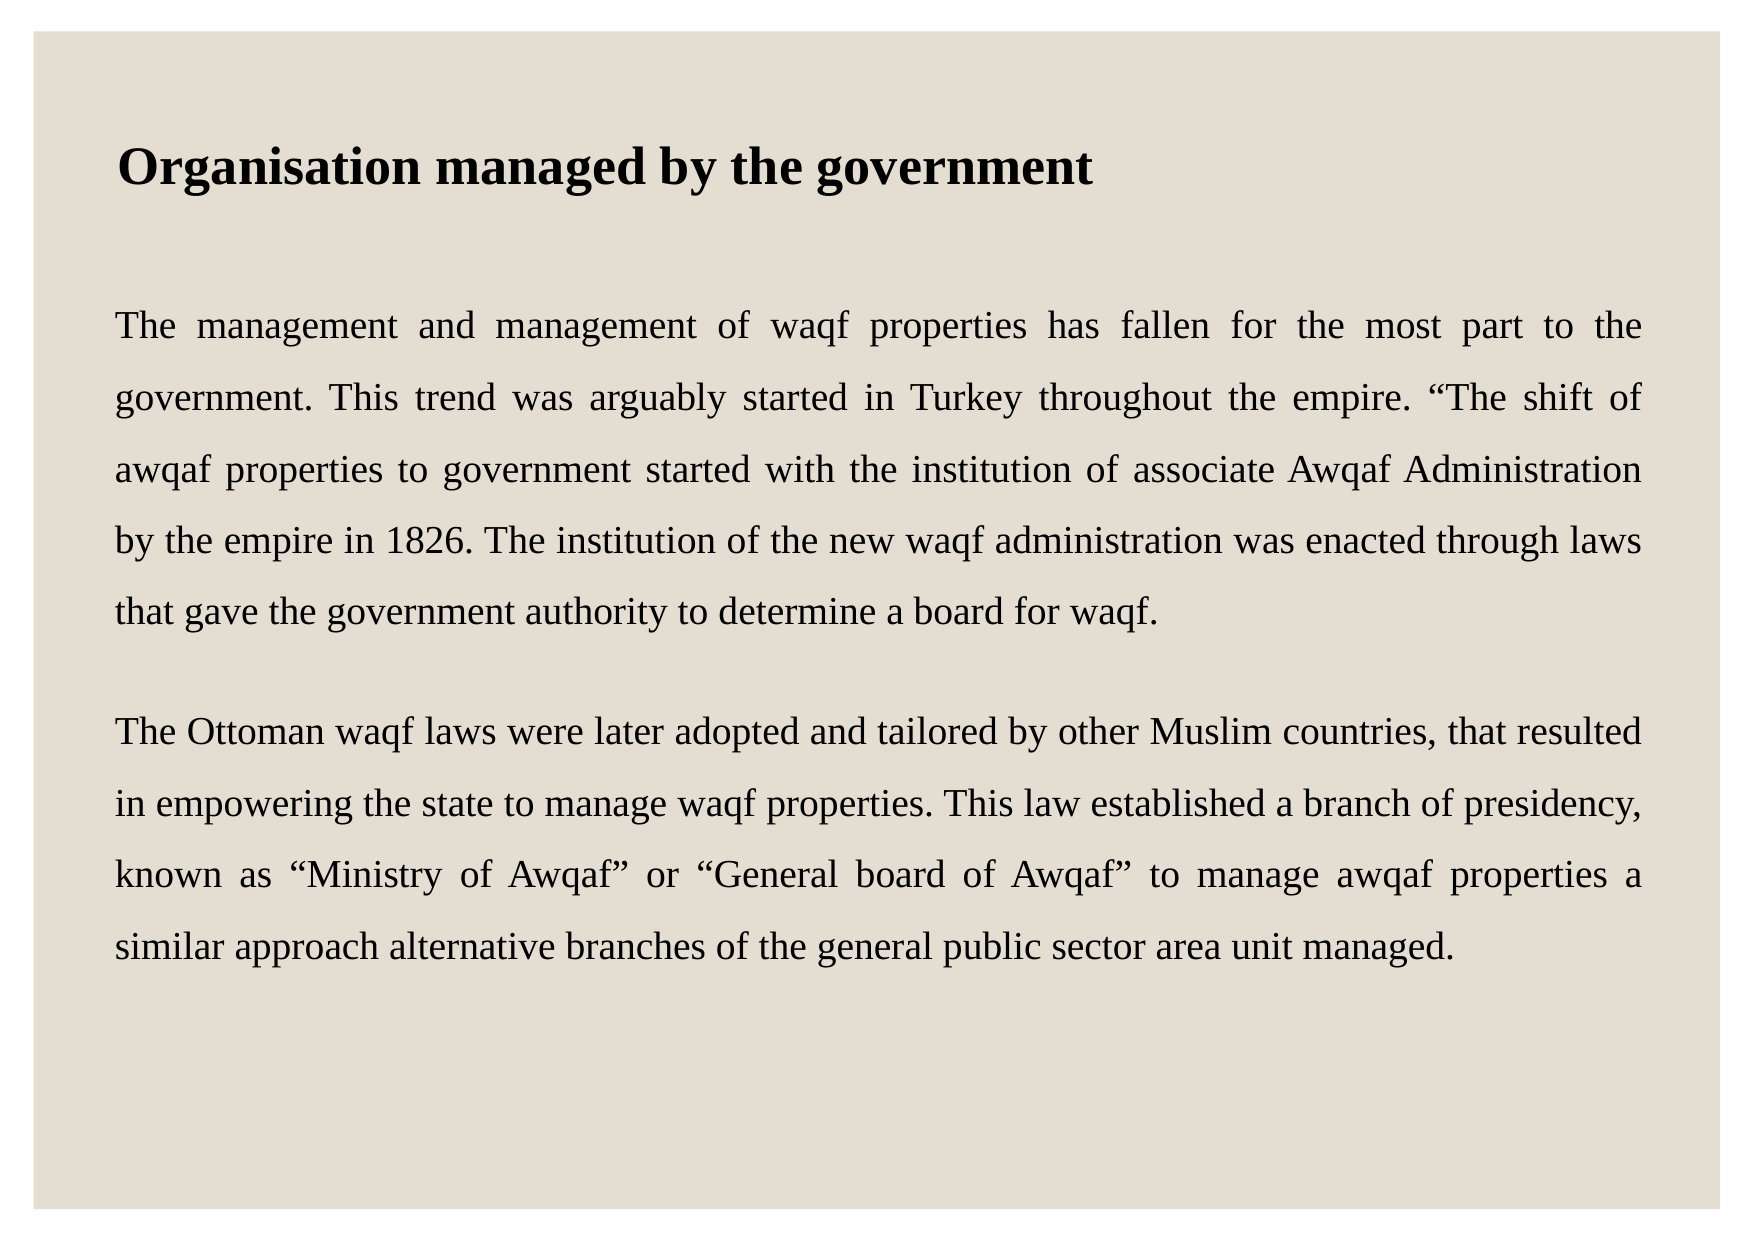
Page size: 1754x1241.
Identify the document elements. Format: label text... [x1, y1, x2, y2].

text_box The management and management of waqf properties has fallen for the most part to the government. This trend was arguably started in Turkey throughout the empire. “The shift of awqaf properties to government started with the institution of associate Awqaf Administration by the empire in 1826. The institution of the new waqf administration was enacted through laws that gave the government authority to determine a board for waqf. The Ottoman waqf laws were later adopted and tailored by other Muslim countries, that resulted in empowering the state to manage waqf properties. This law established a branch of presidency, known as “Ministry of Awqaf” or “General board of Awqaf” to manage awqaf properties a similar approach alternative branches of the general public sector area unit managed. [114, 275, 1644, 1039]
text_box Organisation managed by the government [117, 130, 1170, 189]
